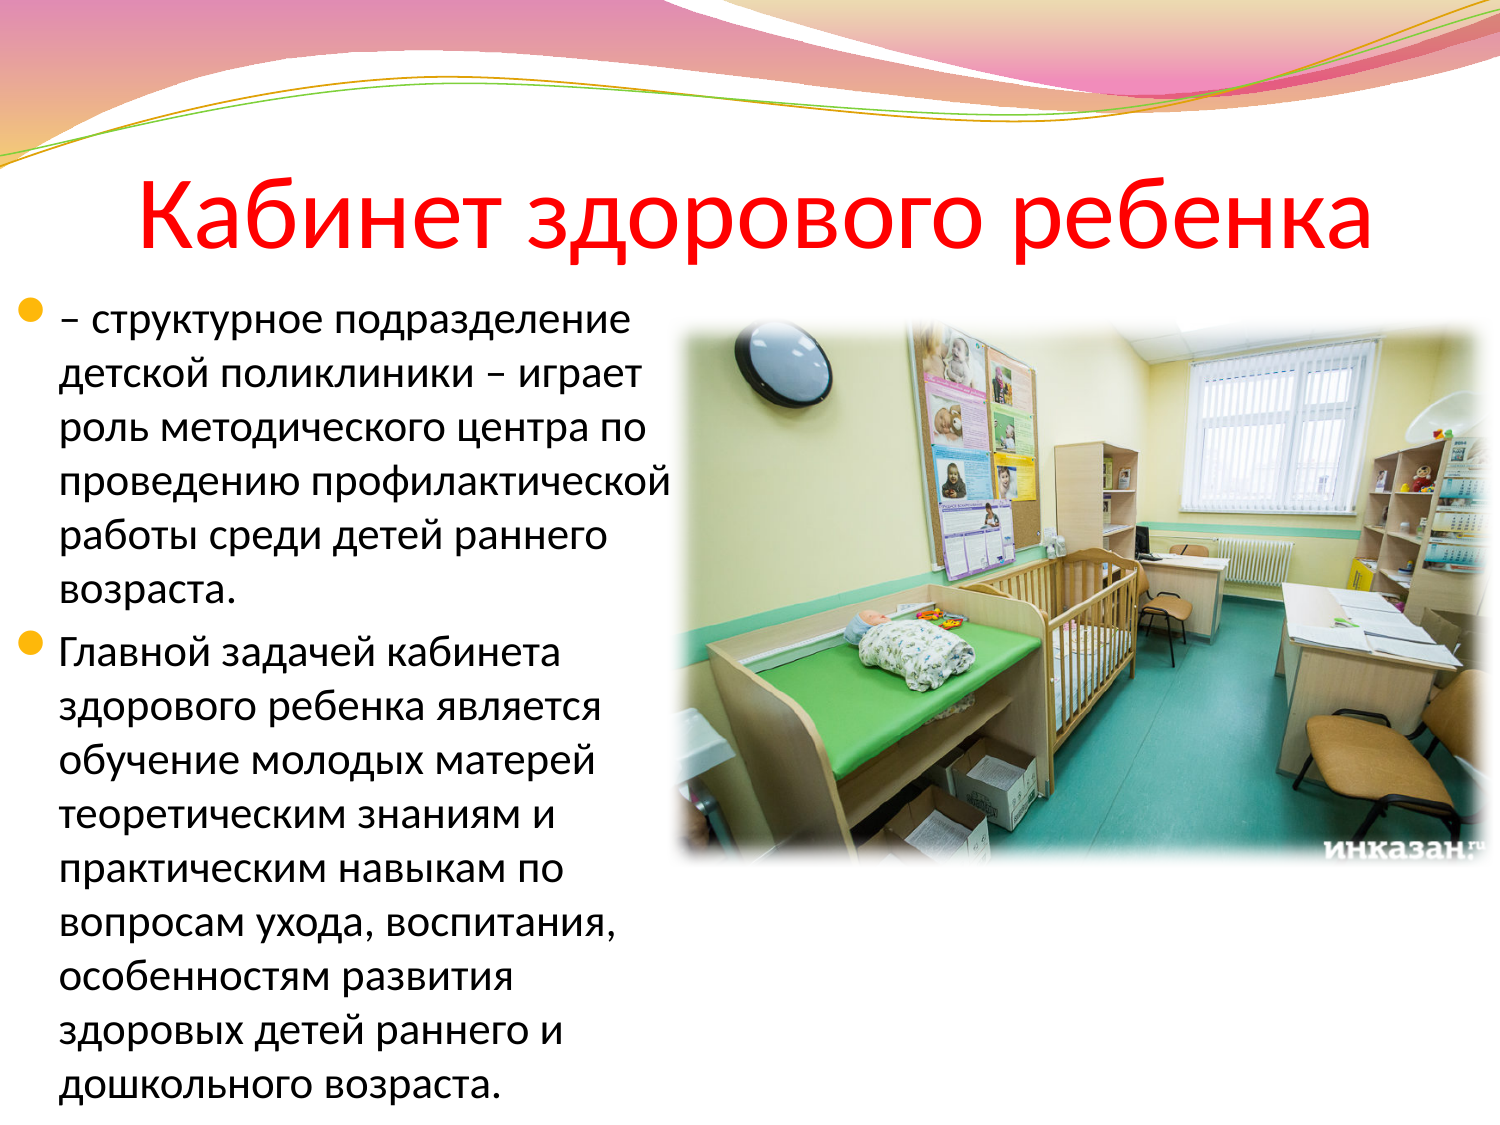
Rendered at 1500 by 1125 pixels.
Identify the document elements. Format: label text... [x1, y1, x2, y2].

list – структурное подразделение детской поликлиники – играет роль методического центра по проведению профилактической работы среди детей раннего возраста. Главной задачей кабинета здорового ребенка является обучение молодых матерей теоретическим знаниям и практическим навыкам по вопросам ухода, воспитания, особенностям развития здоровых детей раннего и дошкольного возраста. [0, 281, 692, 1125]
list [667, 316, 1494, 868]
title Кабинет здорового ребенка [82, 82, 1432, 270]
